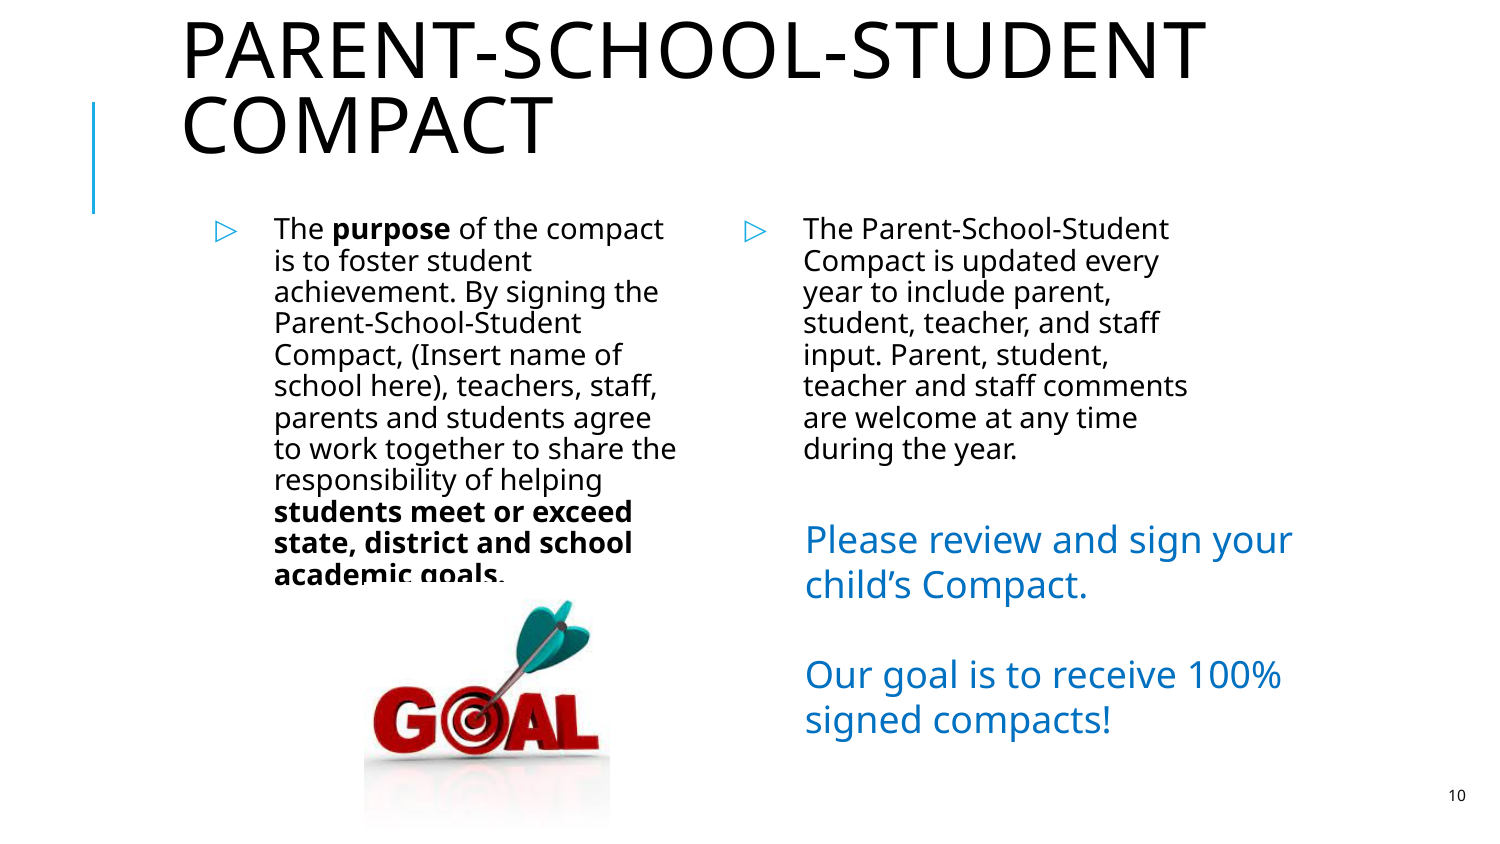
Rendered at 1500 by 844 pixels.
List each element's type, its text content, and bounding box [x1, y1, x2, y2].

list The purpose of the compact is to foster student achievement. By signing the Parent-School-Student Compact, (Insert name of school here), teachers, staff, parents and students agree to work together to share the responsibility of helping students meet or exceed state, district and school academic goals. [183, 199, 699, 633]
title Parent-School-Student Compact [165, 43, 1261, 184]
slide_number 10 [1391, 770, 1482, 822]
picture [364, 582, 610, 829]
list The Parent-School-Student Compact is updated every year to include parent, student, teacher, and staff input. Parent, student, teacher and staff comments are welcome at any time during the year. [713, 199, 1228, 583]
text_box Please review and sign your child’s Compact. Our goal is to receive 100% signed compacts! [790, 508, 1342, 794]
